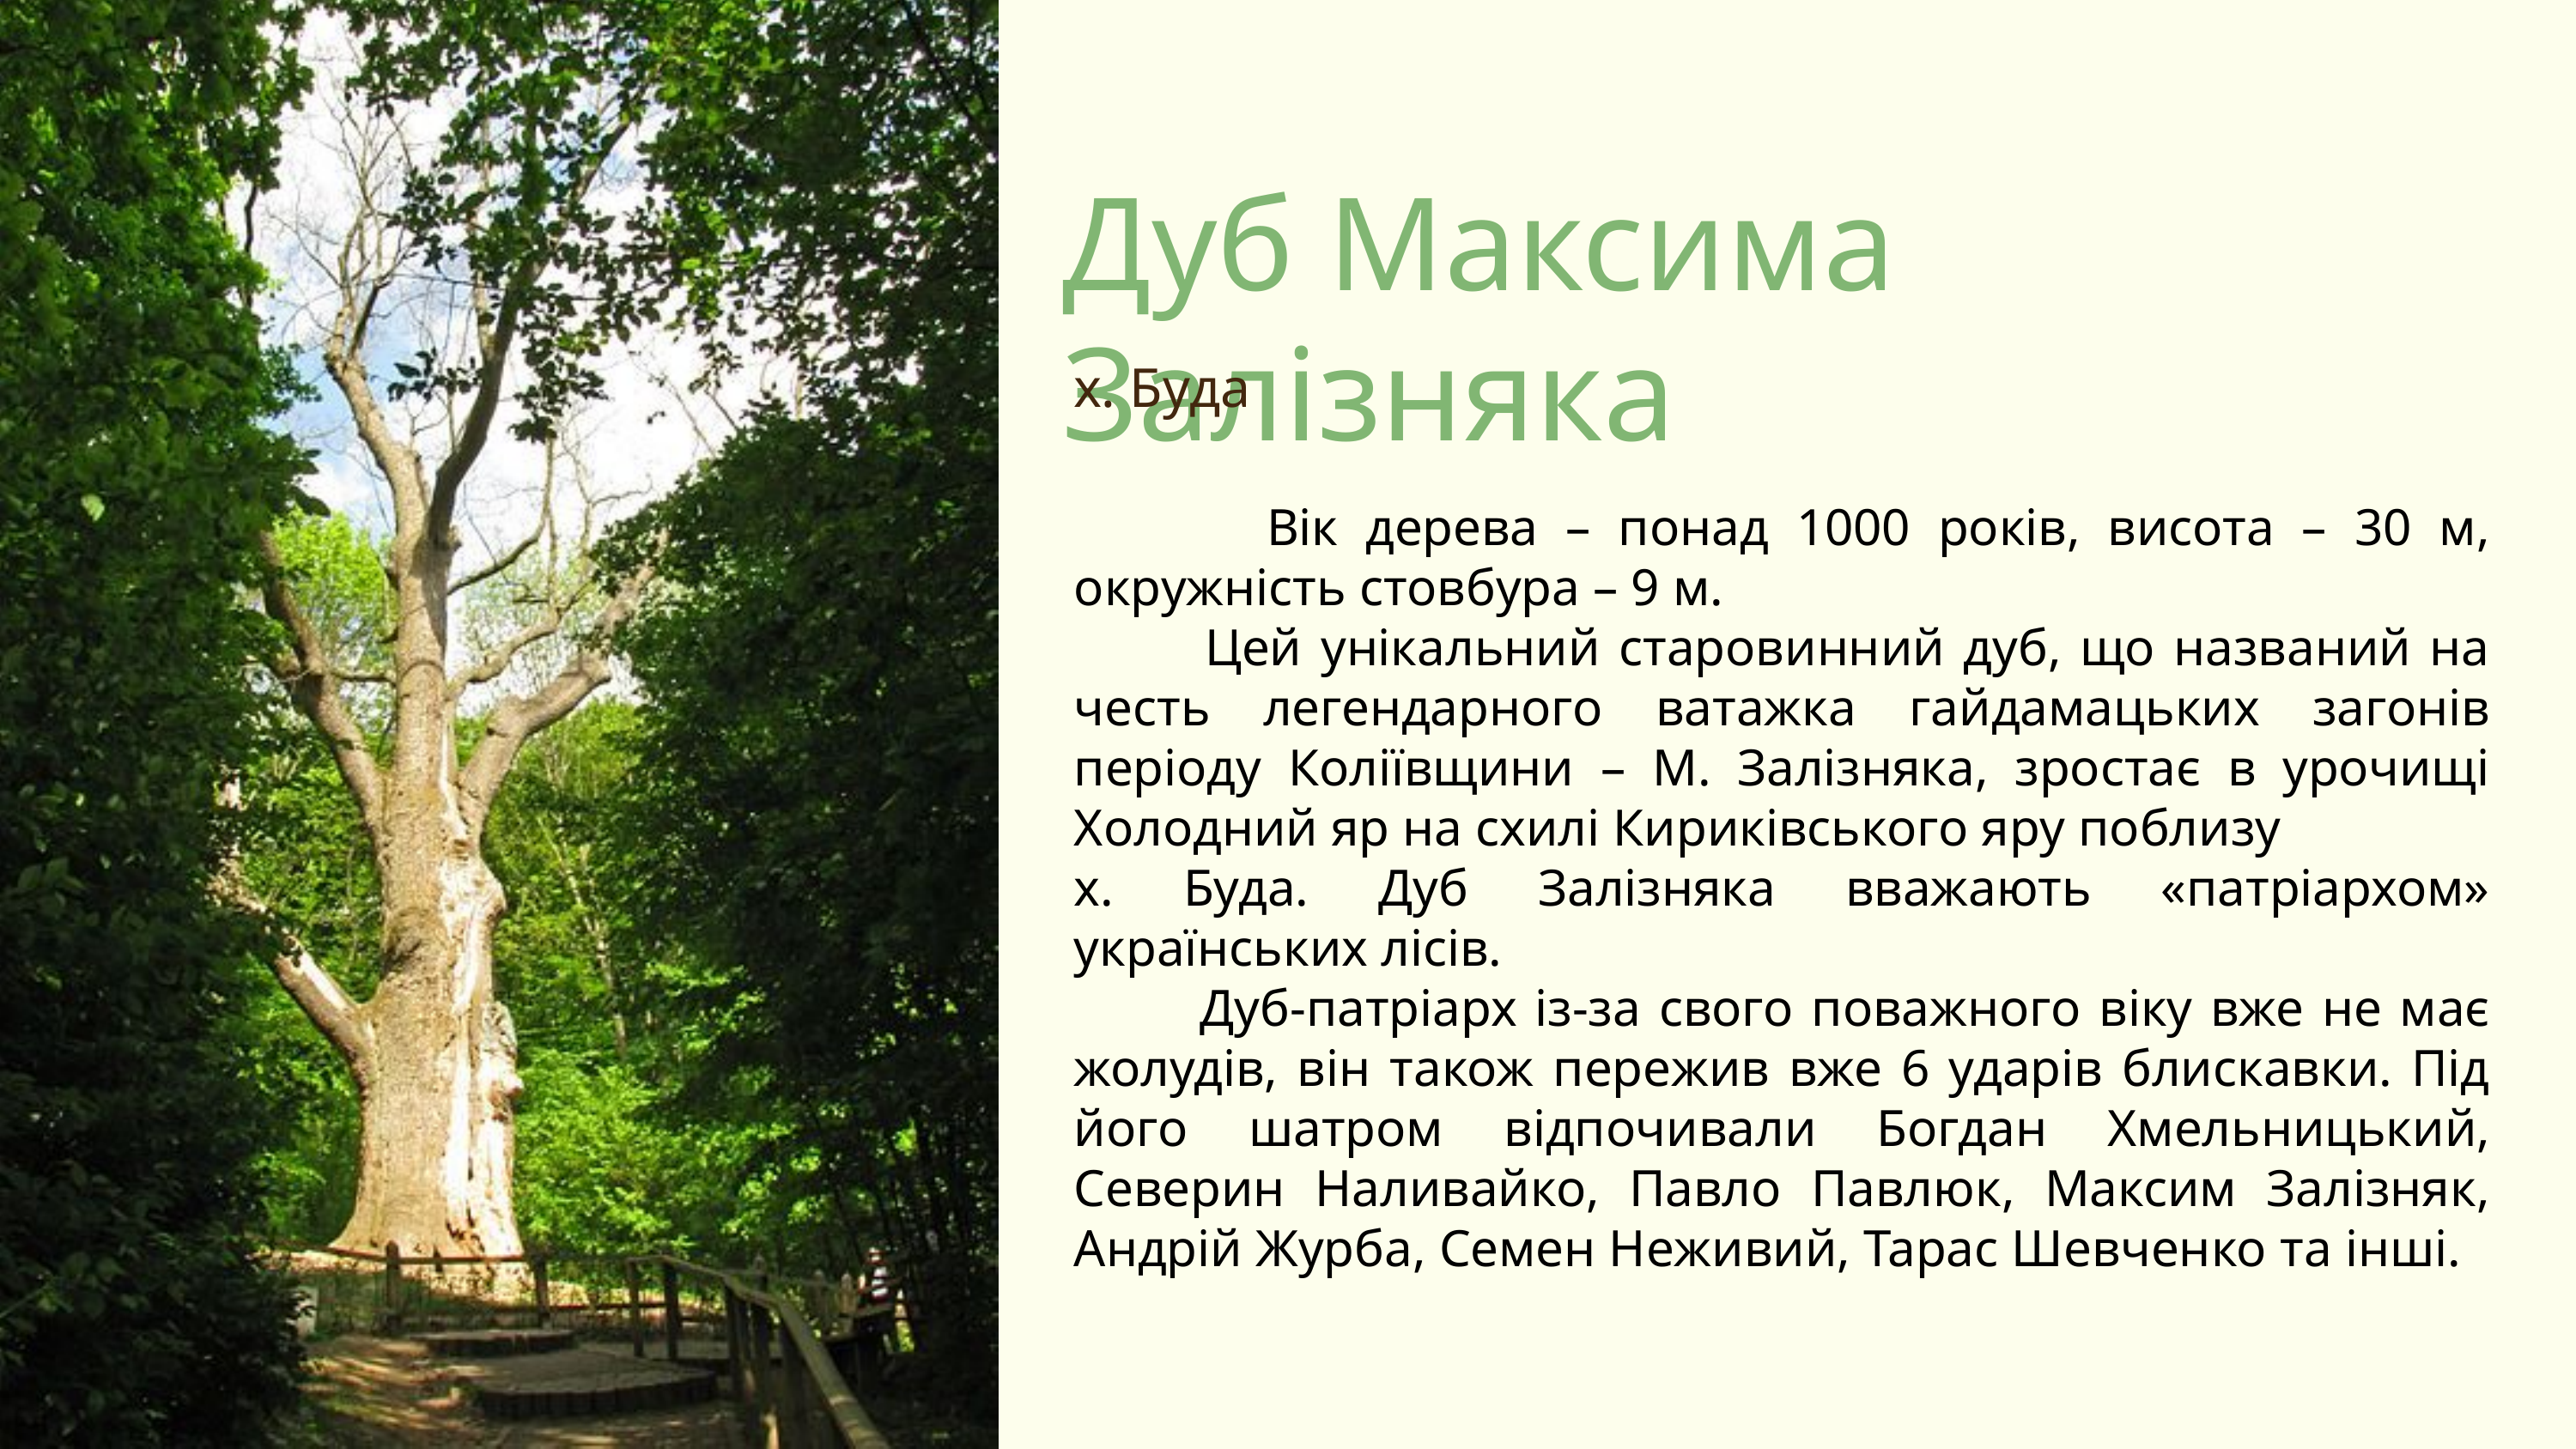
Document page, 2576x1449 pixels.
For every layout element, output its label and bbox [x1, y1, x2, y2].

text_box [1062, 166, 2522, 1346]
picture [0, 0, 999, 1449]
